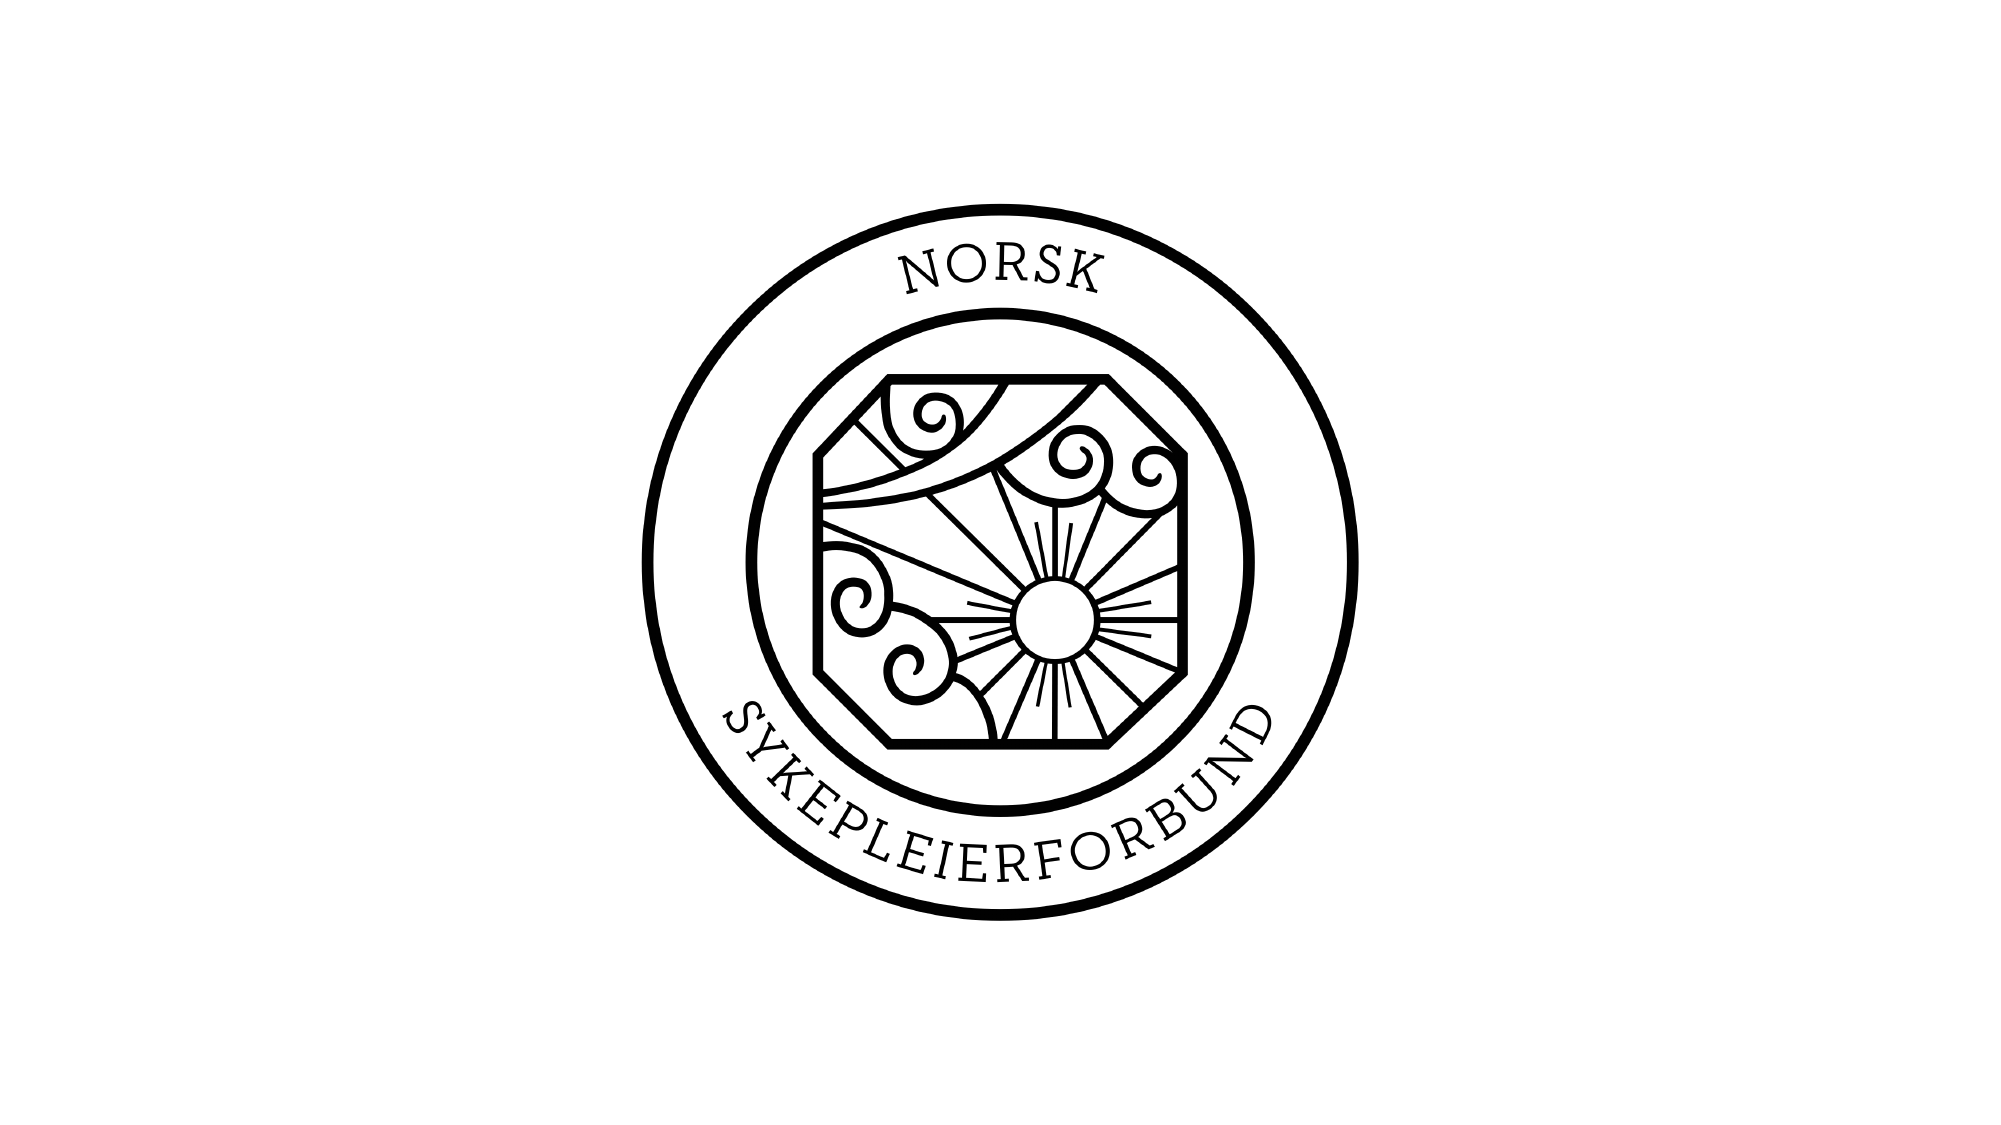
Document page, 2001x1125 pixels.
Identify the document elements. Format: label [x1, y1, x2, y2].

picture [545, 107, 1455, 1017]
